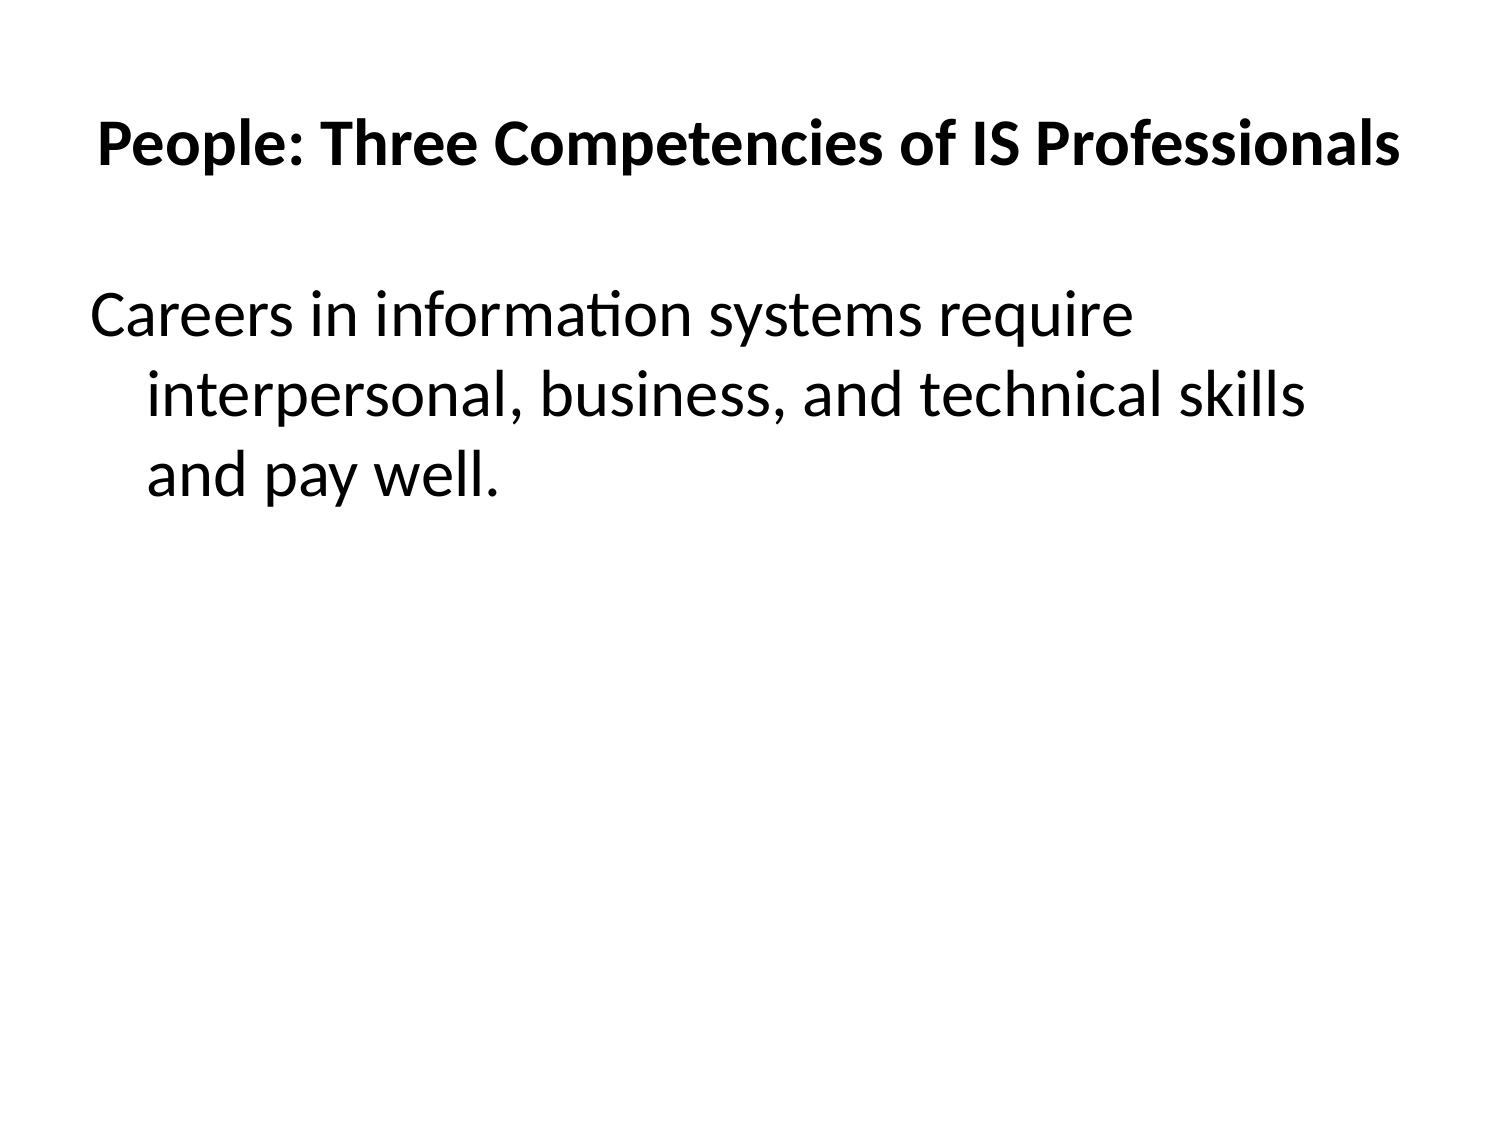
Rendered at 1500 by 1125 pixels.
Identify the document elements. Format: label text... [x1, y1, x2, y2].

title People: Three Competencies of IS Professionals [75, 45, 1425, 233]
list Careers in information systems require interpersonal, business, and technical skills and pay well. [75, 262, 1425, 1005]
